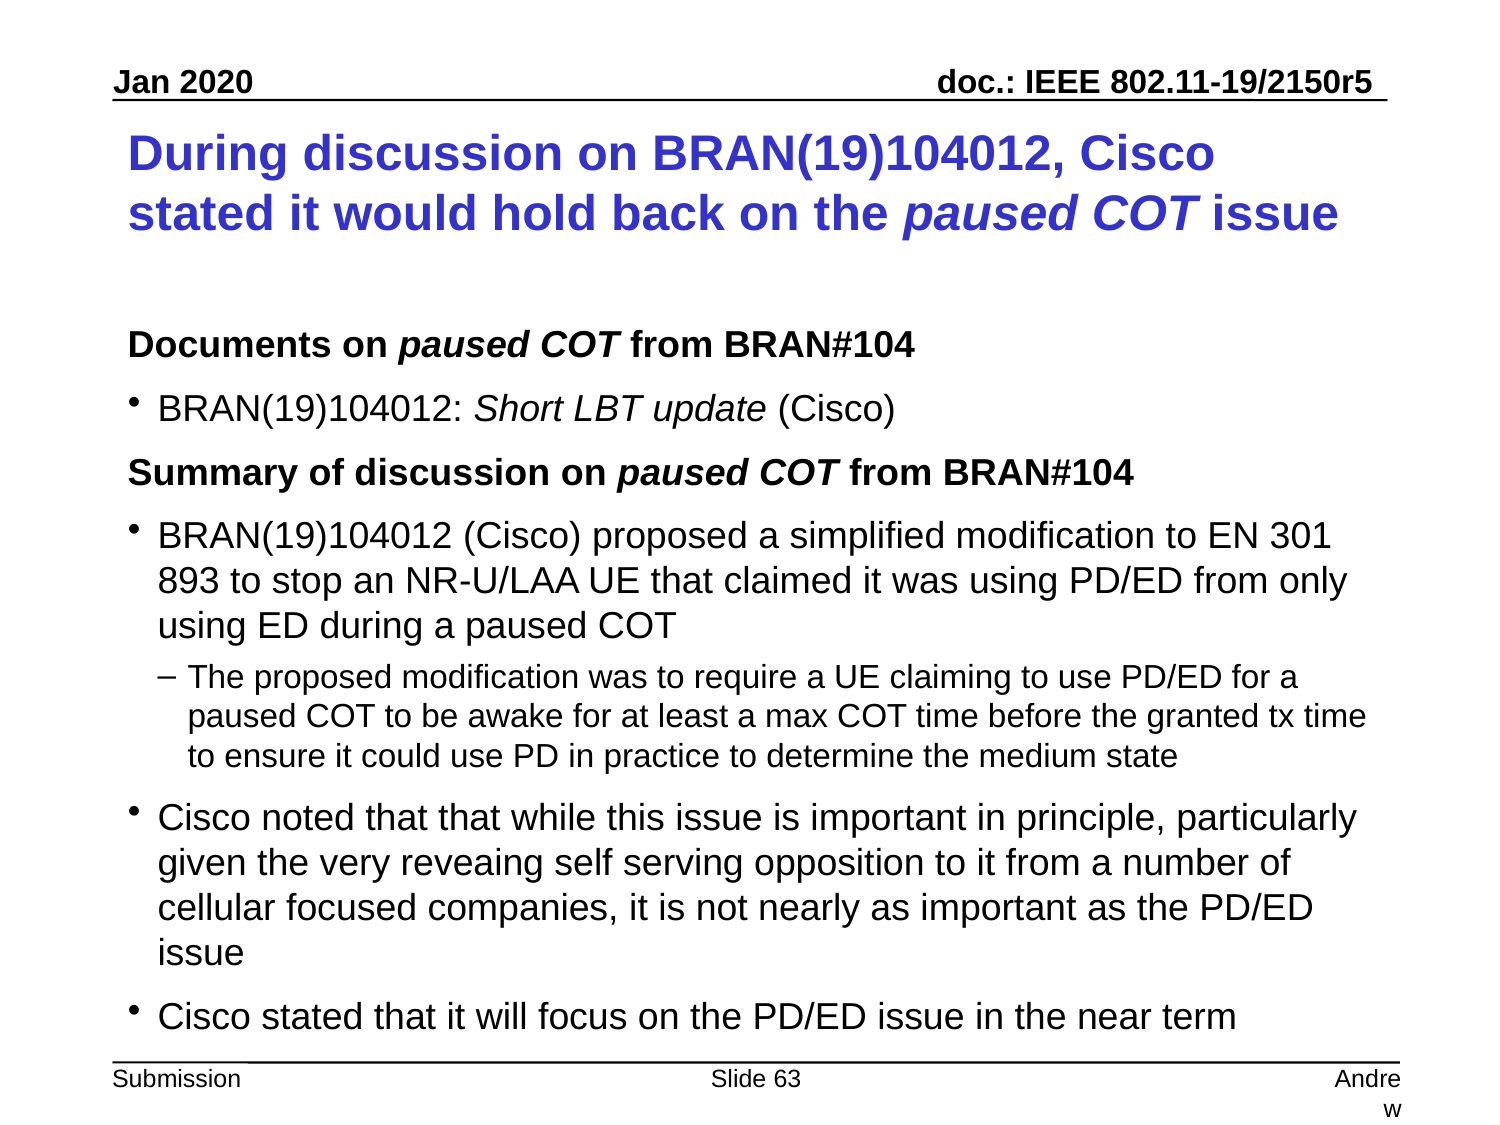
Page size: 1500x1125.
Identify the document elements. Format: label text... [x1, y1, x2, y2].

title During discussion on BRAN(19)104012, Cisco stated it would hold back on the paused COT issue [112, 112, 1388, 288]
footer Andrew Myles, Cisco [1320, 1061, 1402, 1093]
list Documents on paused COT from BRAN#104 BRAN(19)104012: Short LBT update (Cisco) Summary of discussion on paused COT from BRAN#104 BRAN(19)104012 (Cisco) proposed a simplified modification to EN 301 893 to stop an NR-U/LAA UE that claimed it was using PD/ED from only using ED during a paused COT The proposed modification was to require a UE claiming to use PD/ED for a paused COT to be awake for at least a max COT time before the granted tx time to ensure it could use PD in practice to determine the medium state Cisco noted that that while this issue is important in principle, particularly given the very reveaing self serving opposition to it from a number of cellular focused companies, it is not nearly as important as the PD/ED issue Cisco stated that it will focus on the PD/ED issue in the near term [112, 312, 1388, 988]
slide_number Slide 63 [709, 1061, 803, 1093]
